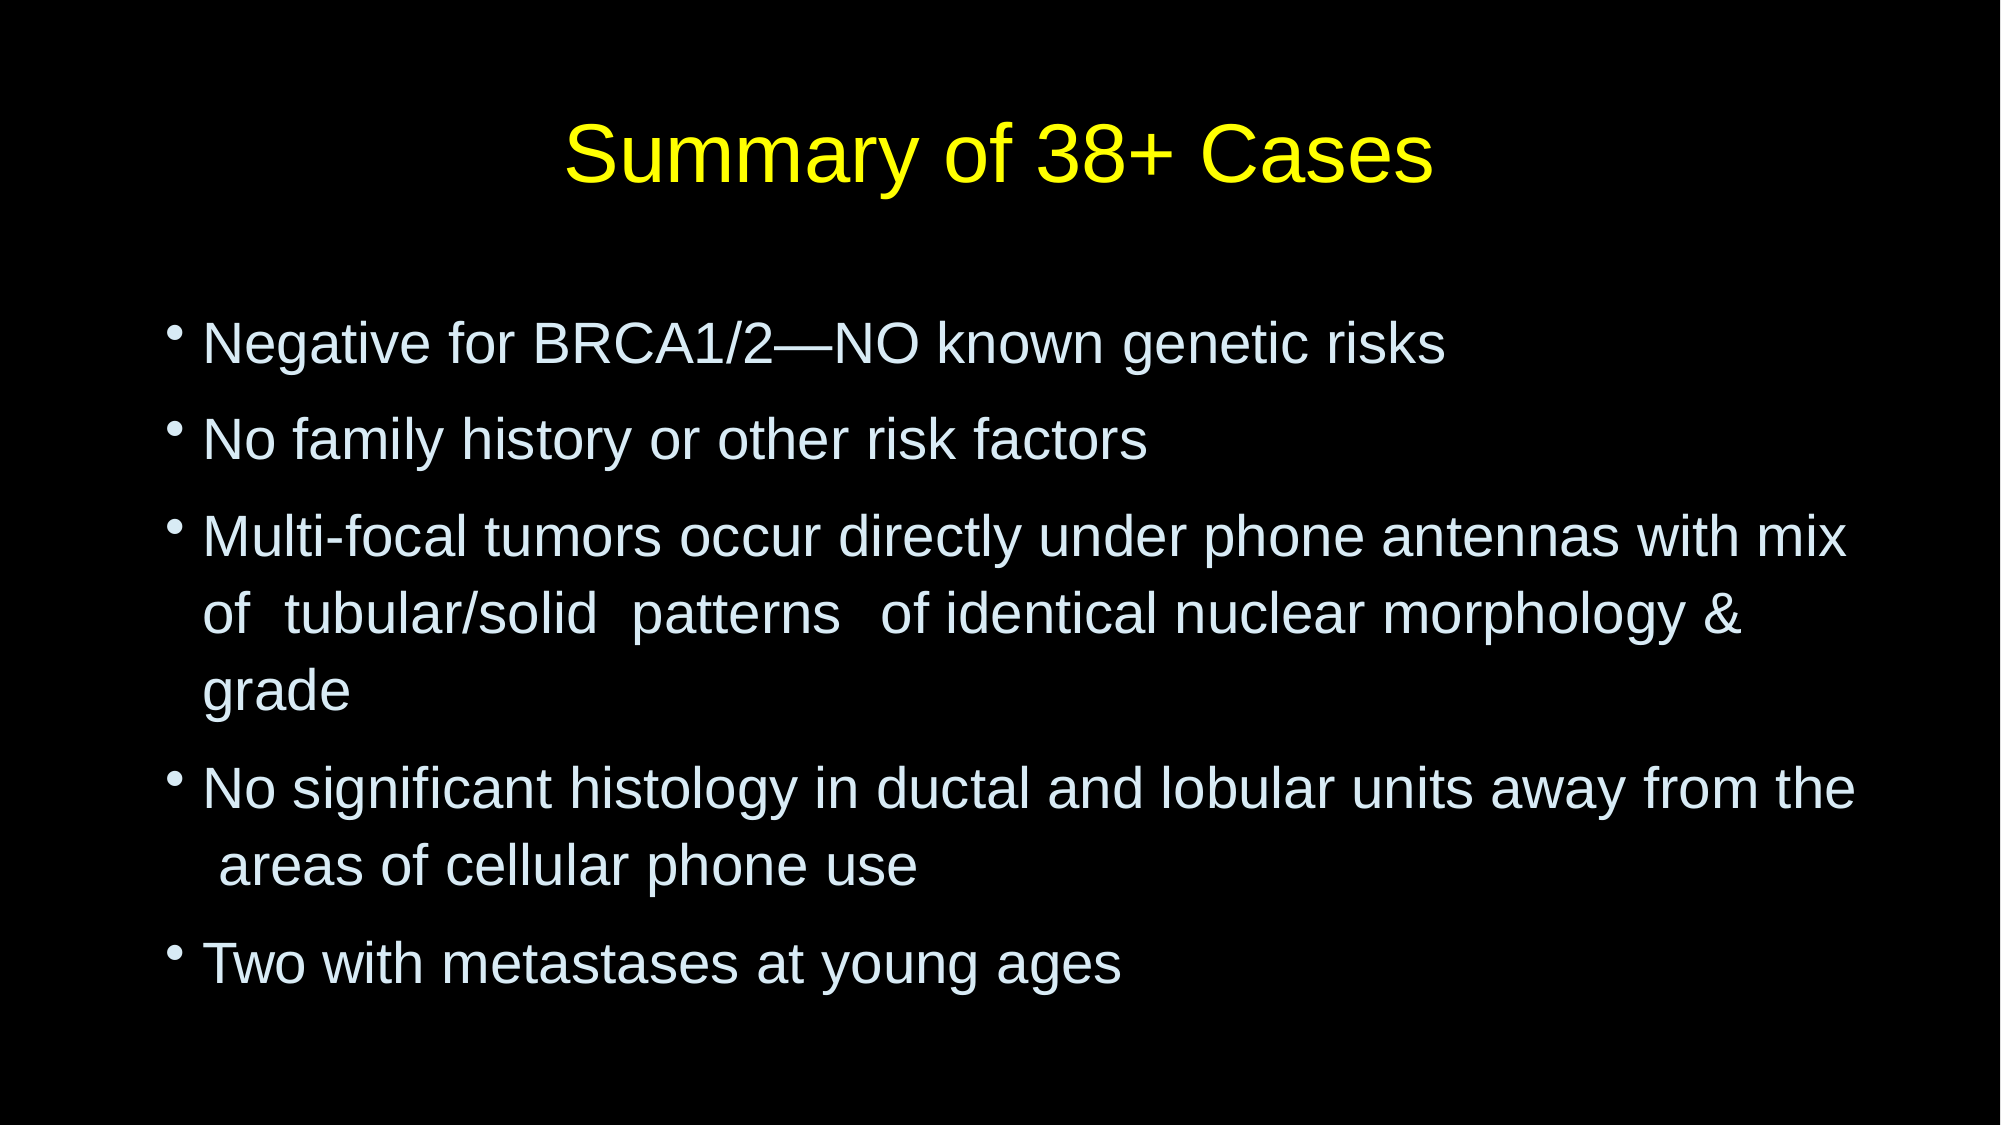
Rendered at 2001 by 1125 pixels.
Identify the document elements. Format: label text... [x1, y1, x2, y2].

text_box Negative for BRCA1/2—NO known genetic risks No family history or other risk factors Multi-focal tumors occur directly under phone antennas with mix of tubular/solid patterns of identical nuclear morphology & grade No significant histology in ductal and lobular units away from the areas of cellular phone use Two with metastases at young ages [162, 304, 1872, 996]
title Summary of 38+ Cases [12, 32, 1988, 288]
